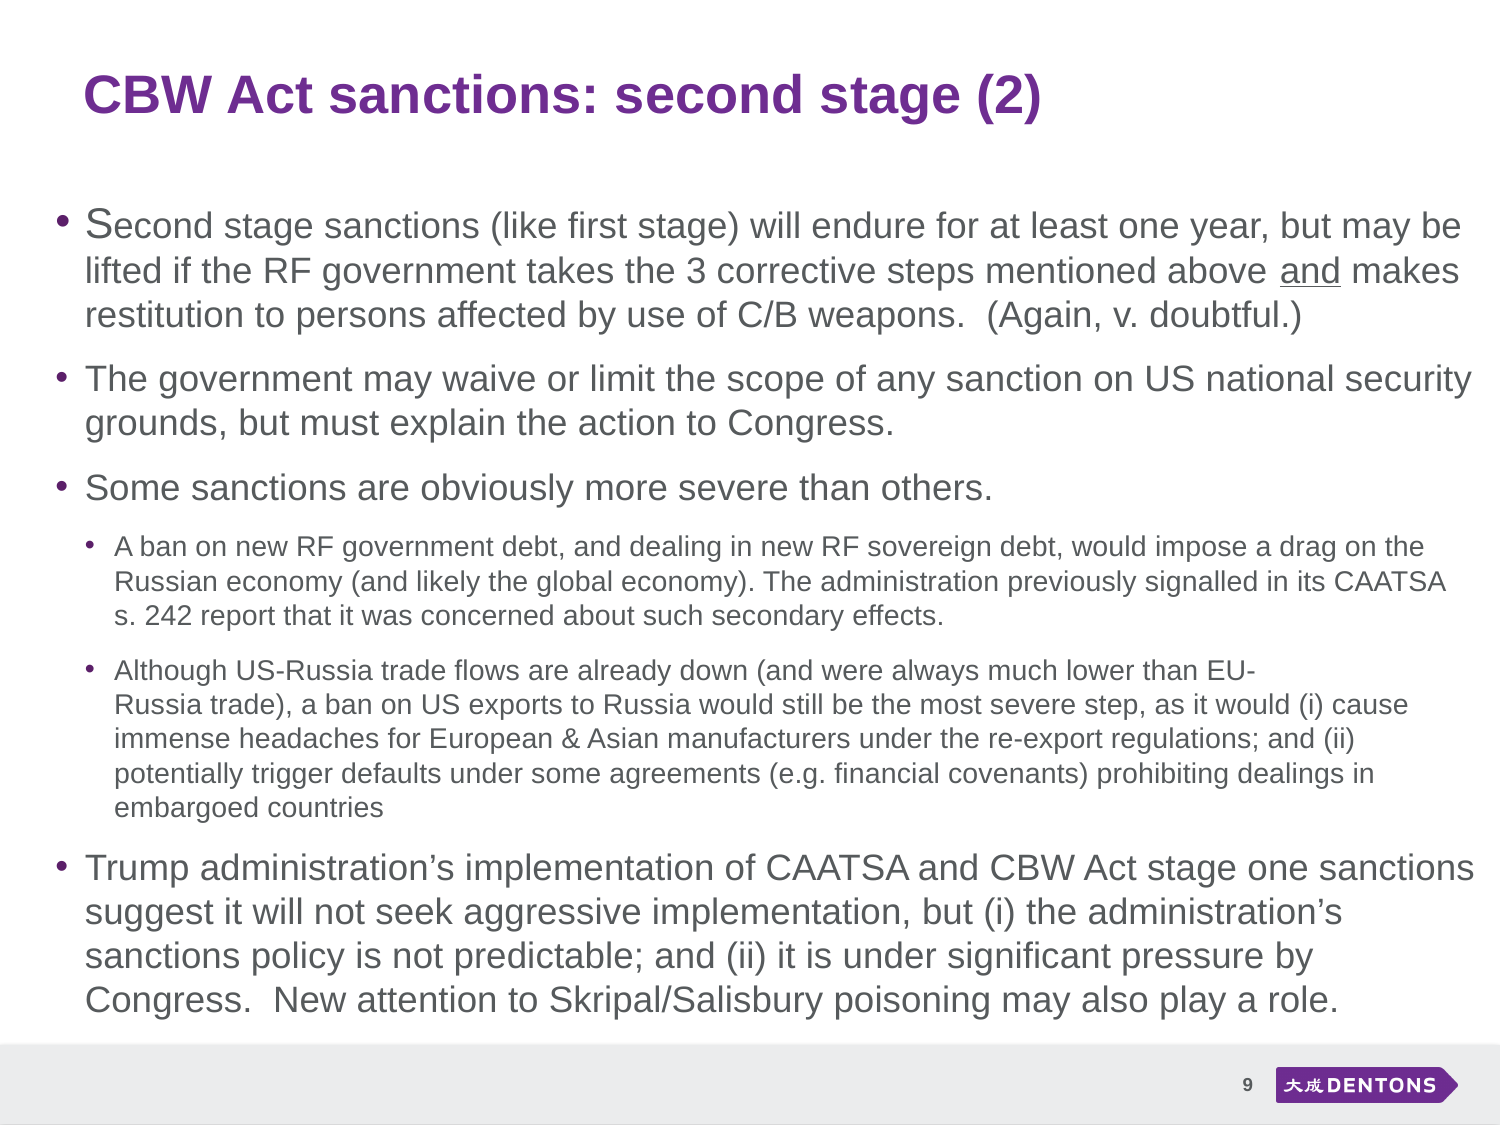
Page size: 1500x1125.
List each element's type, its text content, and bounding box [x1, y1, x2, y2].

list Second stage sanctions (like first stage) will endure for at least one year, but may be lifted if the RF government takes the 3 corrective steps mentioned above and makes restitution to persons affected by use of C/B weapons. (Again, v. doubtful.) The government may waive or limit the scope of any sanction on US national security grounds, but must explain the action to Congress. Some sanctions are obviously more severe than others. A ban on new RF government debt, and dealing in new RF sovereign debt, would impose a drag on the Russian economy (and likely the global economy). The administration previously signalled in its CAATSA s. 242 report that it was concerned about such secondary effects. Although US-Russia trade flows are already down (and were always much lower than EU- Russia trade), a ban on US exports to Russia would still be the most severe step, as it would (i) cause immense headaches for European & Asian manufacturers under the re-export regulations; and (ii) potentially trigger defaults under some agreements (e.g. financial covenants) prohibiting dealings in embargoed countries Trump administration’s implementation of CAATSA and CBW Act stage one sanctions suggest it will not seek aggressive implementation, but (i) the administration’s sanctions policy is not predictable; and (ii) it is under significant pressure by Congress. New attention to Skripal/Salisbury poisoning may also play a role. [55, 147, 1478, 1030]
picture [1276, 1067, 1458, 1103]
title CBW Act sanctions: second stage (2) [83, 59, 1464, 126]
slide_number 9 [1229, 1072, 1253, 1097]
